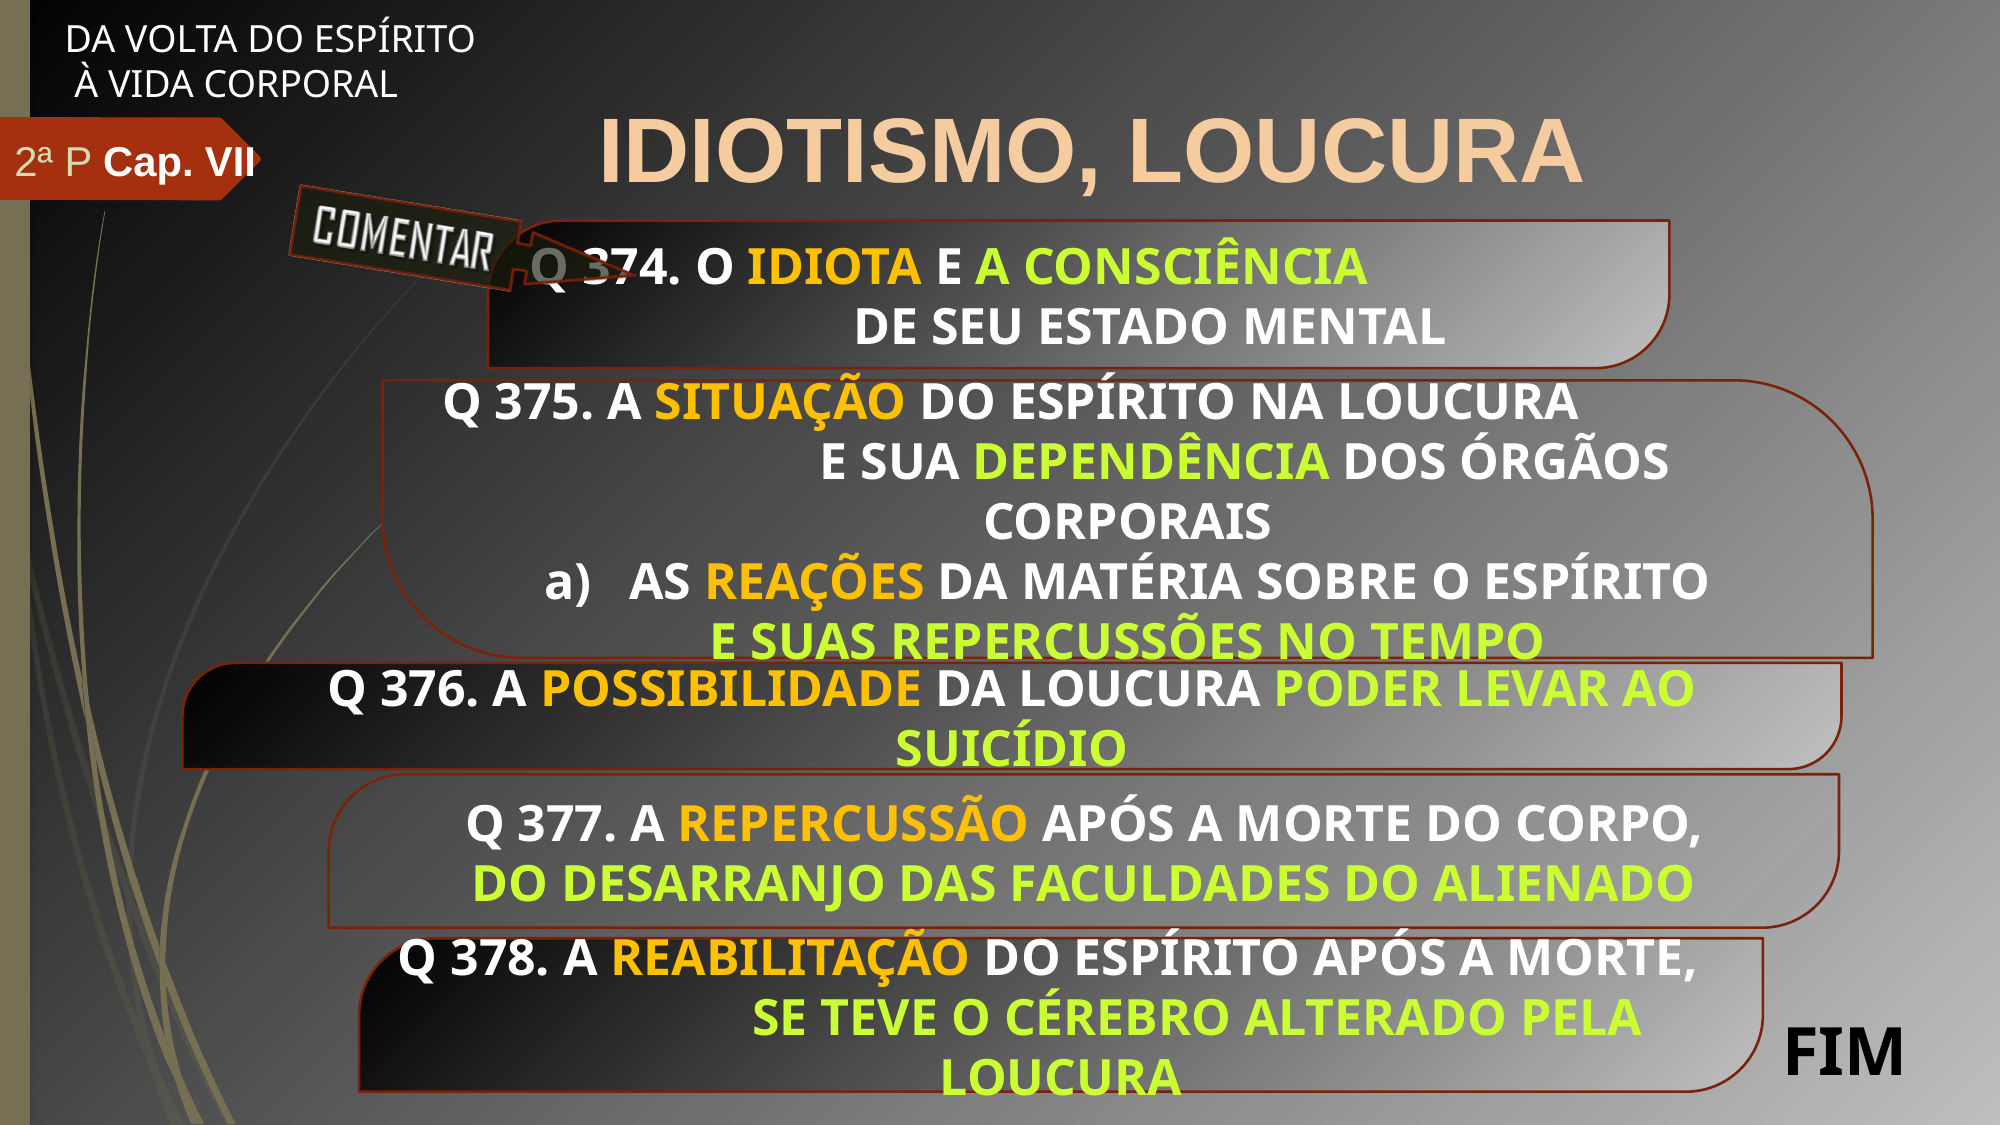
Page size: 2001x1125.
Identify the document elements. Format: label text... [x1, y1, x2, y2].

text_box Q 375. A SITUAÇÃO DO ESPÍRITO NA LOUCURA E SUA DEPENDÊNCIA DOS ÓRGÃOS CORPORAIS AS REAÇÕES DA MATÉRIA SOBRE O ESPÍRITO E SUAS REPERCUSSÕES NO TEMPO [381, 379, 1874, 660]
title IDIOTISMO, LOUCURA [273, 82, 1913, 294]
text_box Q 377. A REPERCUSSÃO APÓS A MORTE DO CORPO, DO DESARRANJO DAS FACULDADES DO ALIENADO [327, 772, 1841, 930]
picture [289, 185, 640, 310]
text_box 2ª P Cap. VII [0, 127, 271, 193]
text_box FIM [1735, 1001, 1955, 1097]
text_box DA VOLTA DO ESPÍRITO À VIDA CORPORAL [49, 7, 492, 113]
text_box Q 376. A POSSIBILIDADE DA LOUCURA PODER LEVAR AO SUICÍDIO [181, 661, 1843, 771]
text_box Q 378. A REABILITAÇÃO DO ESPÍRITO APÓS A MORTE, SE TEVE O CÉREBRO ALTERADO PELA LOUCURA [357, 936, 1765, 1093]
text_box Q 374. O IDIOTA E A CONSCIÊNCIA DE SEU ESTADO MENTAL [486, 219, 1671, 370]
